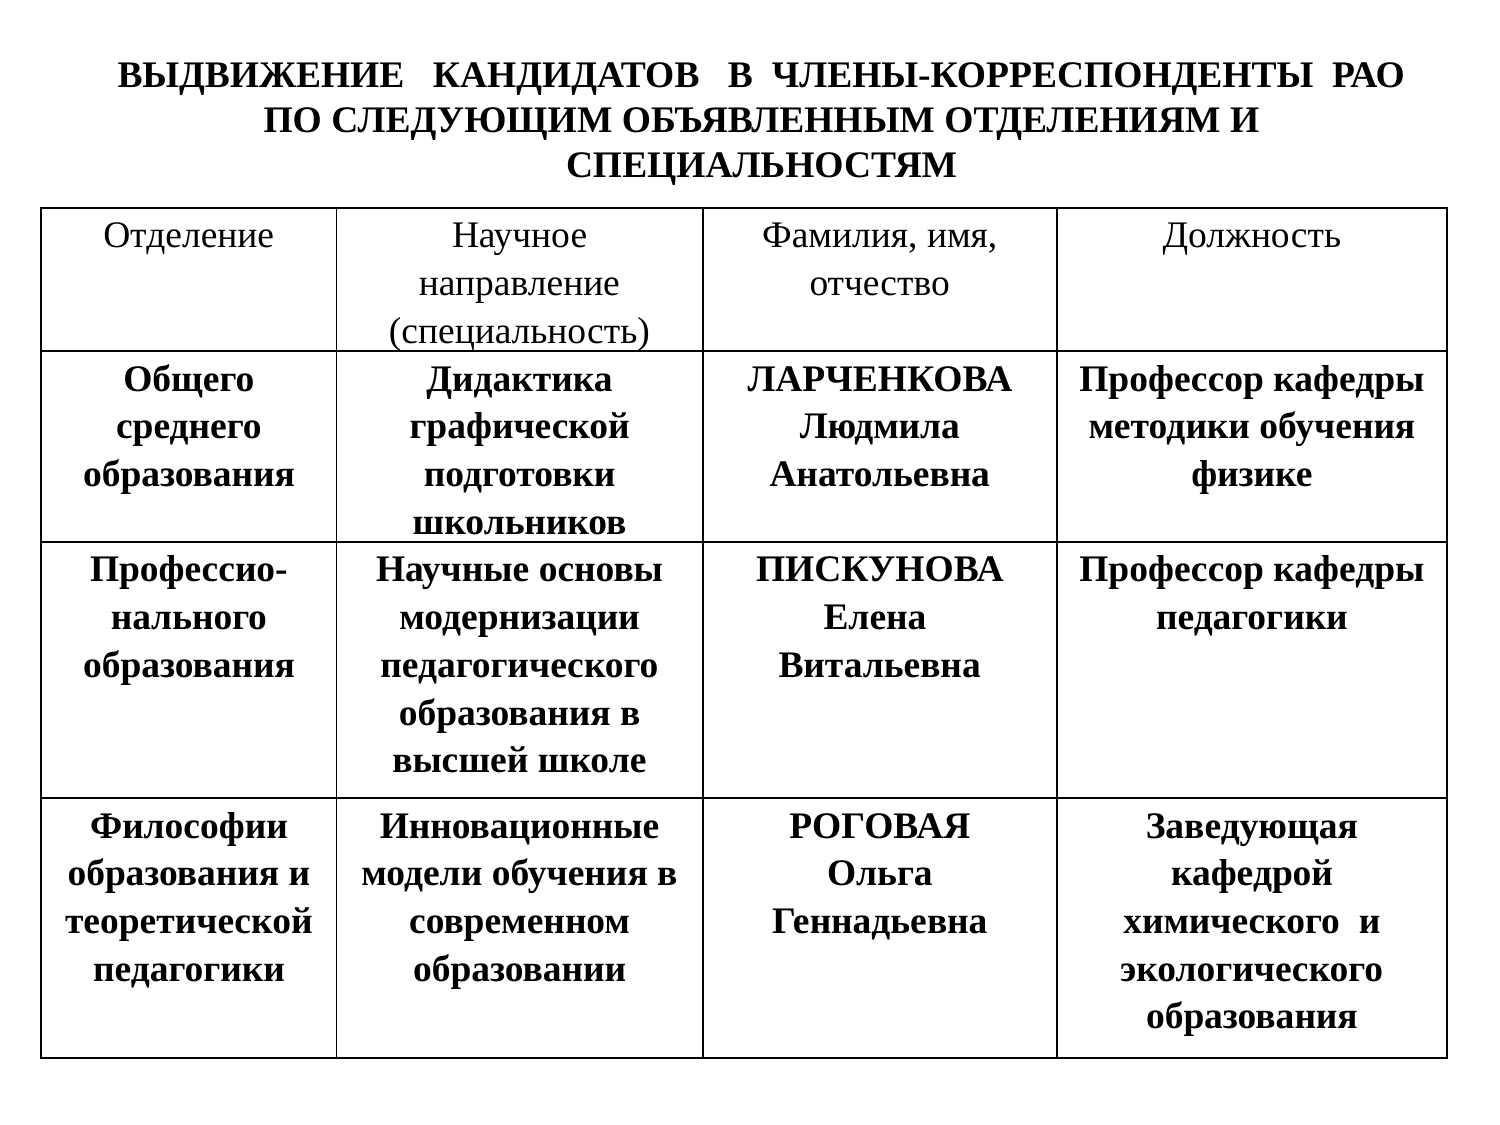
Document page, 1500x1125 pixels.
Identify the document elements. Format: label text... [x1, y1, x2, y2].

table_cell Дидактика графической подготовки школьников [337, 352, 702, 541]
table_cell ЛАРЧЕНКОВА Людмила Анатольевна [704, 352, 1056, 541]
table_header Отделение [42, 209, 336, 350]
table_cell РОГОВАЯ Ольга Геннадьевна [704, 799, 1056, 1057]
table_cell Научные основы модернизации педагогического образования в высшей школе [337, 543, 702, 797]
table_cell ПИСКУНОВА Елена Витальевна [704, 543, 1056, 797]
table_cell Философии образования и теоретической педагогики [42, 799, 336, 1057]
table_cell Общего среднего образования [42, 352, 336, 541]
table_cell Заведующая кафедрой химического и экологического образования [1058, 799, 1446, 1057]
text_box ВЫДВИЖЕНИЕ КАНДИДАТОВ В ЧЛЕНЫ-КОРРЕСПОНДЕНТЫ РАО ПО СЛЕДУЮЩИМ ОБЪЯВЛЕННЫМ ОТДЕЛЕНИЯМ И СПЕЦИАЛЬНОСТЯМ [76, 42, 1447, 193]
table_header Научное направление (специальность) [337, 209, 702, 350]
table_header Фамилия, имя, отчество [704, 209, 1056, 350]
table_cell Профессор кафедры методики обучения физике [1058, 352, 1446, 541]
table_header Должность [1058, 209, 1446, 350]
table_cell Профессор кафедры педагогики [1058, 543, 1446, 797]
table_cell Профессио-нального образования [42, 543, 336, 797]
table_cell Инновационные модели обучения в современном образовании [337, 799, 702, 1057]
